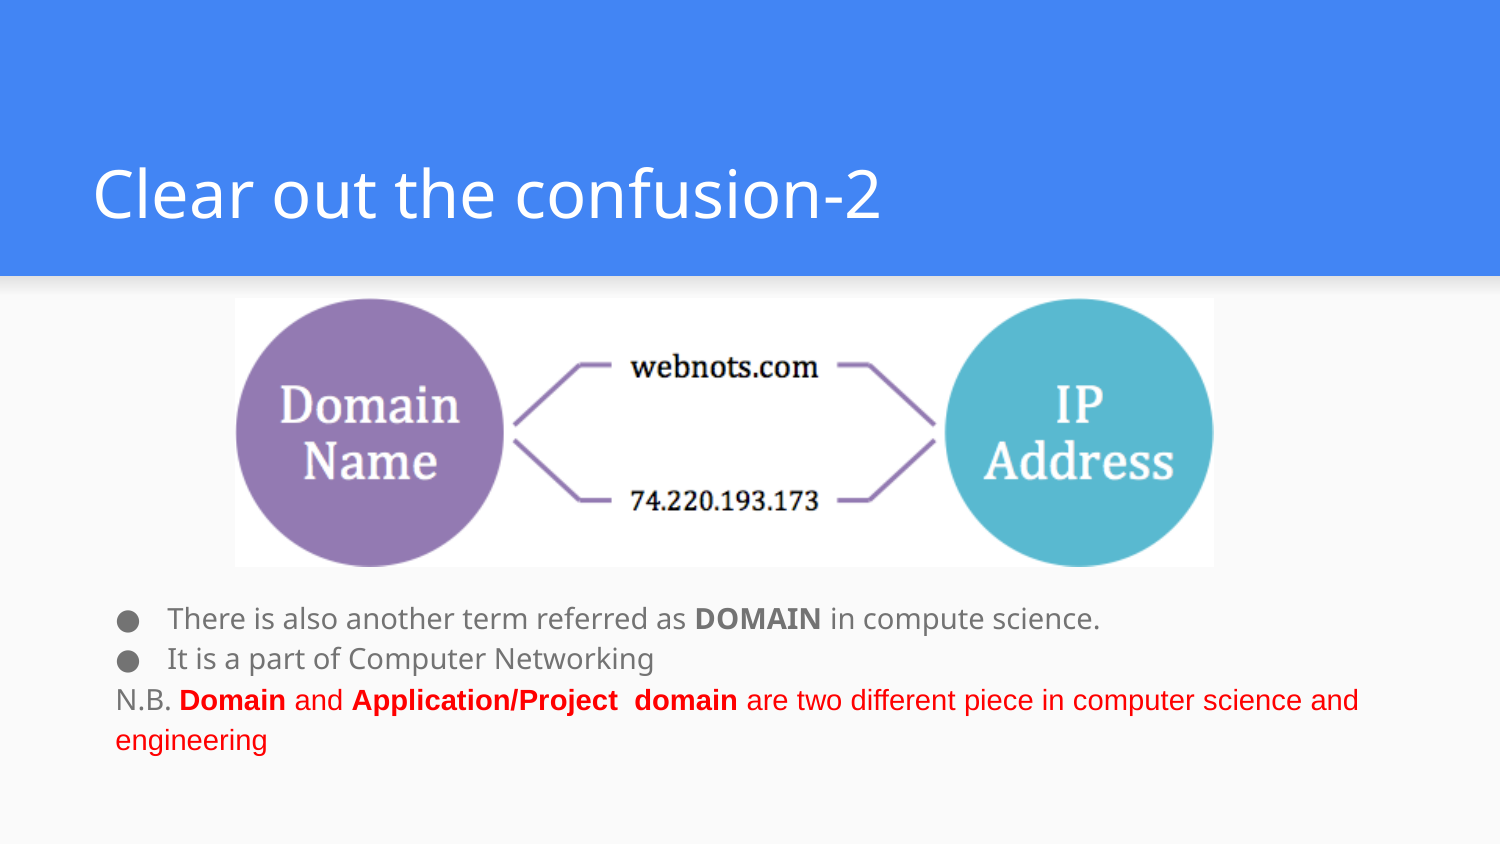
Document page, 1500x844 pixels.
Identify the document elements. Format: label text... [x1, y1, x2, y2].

list There is also another term referred as DOMAIN in compute science. It is a part of Computer Networking N.B. Domain and Application/Project domain are two different piece in computer science and engineering [77, 580, 1427, 783]
picture [235, 298, 1214, 568]
title Clear out the confusion-2 [77, 121, 1427, 248]
